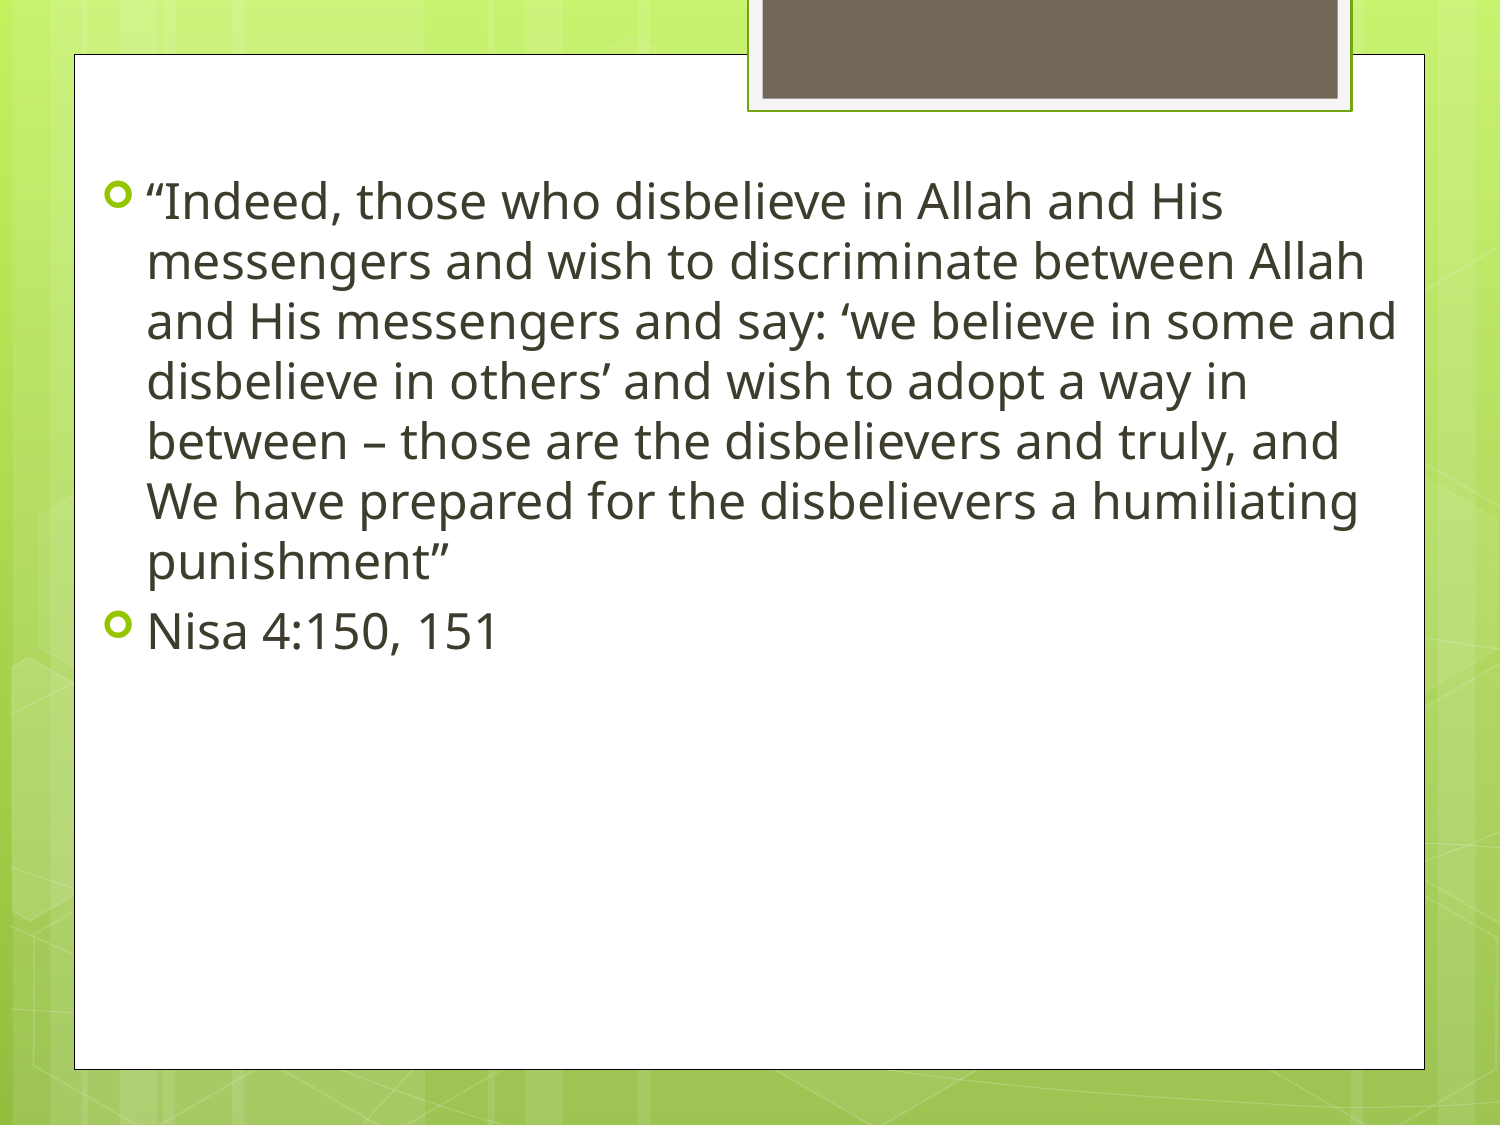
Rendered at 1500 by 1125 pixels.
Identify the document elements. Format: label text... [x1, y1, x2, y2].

list “Indeed, those who disbelieve in Allah and His messengers and wish to discriminate between Allah and His messengers and say: ‘we believe in some and disbelieve in others’ and wish to adopt a way in between – those are the disbelievers and truly, and We have prepared for the disbelievers a humiliating punishment” Nisa 4:150, 151 [75, 161, 1425, 904]
